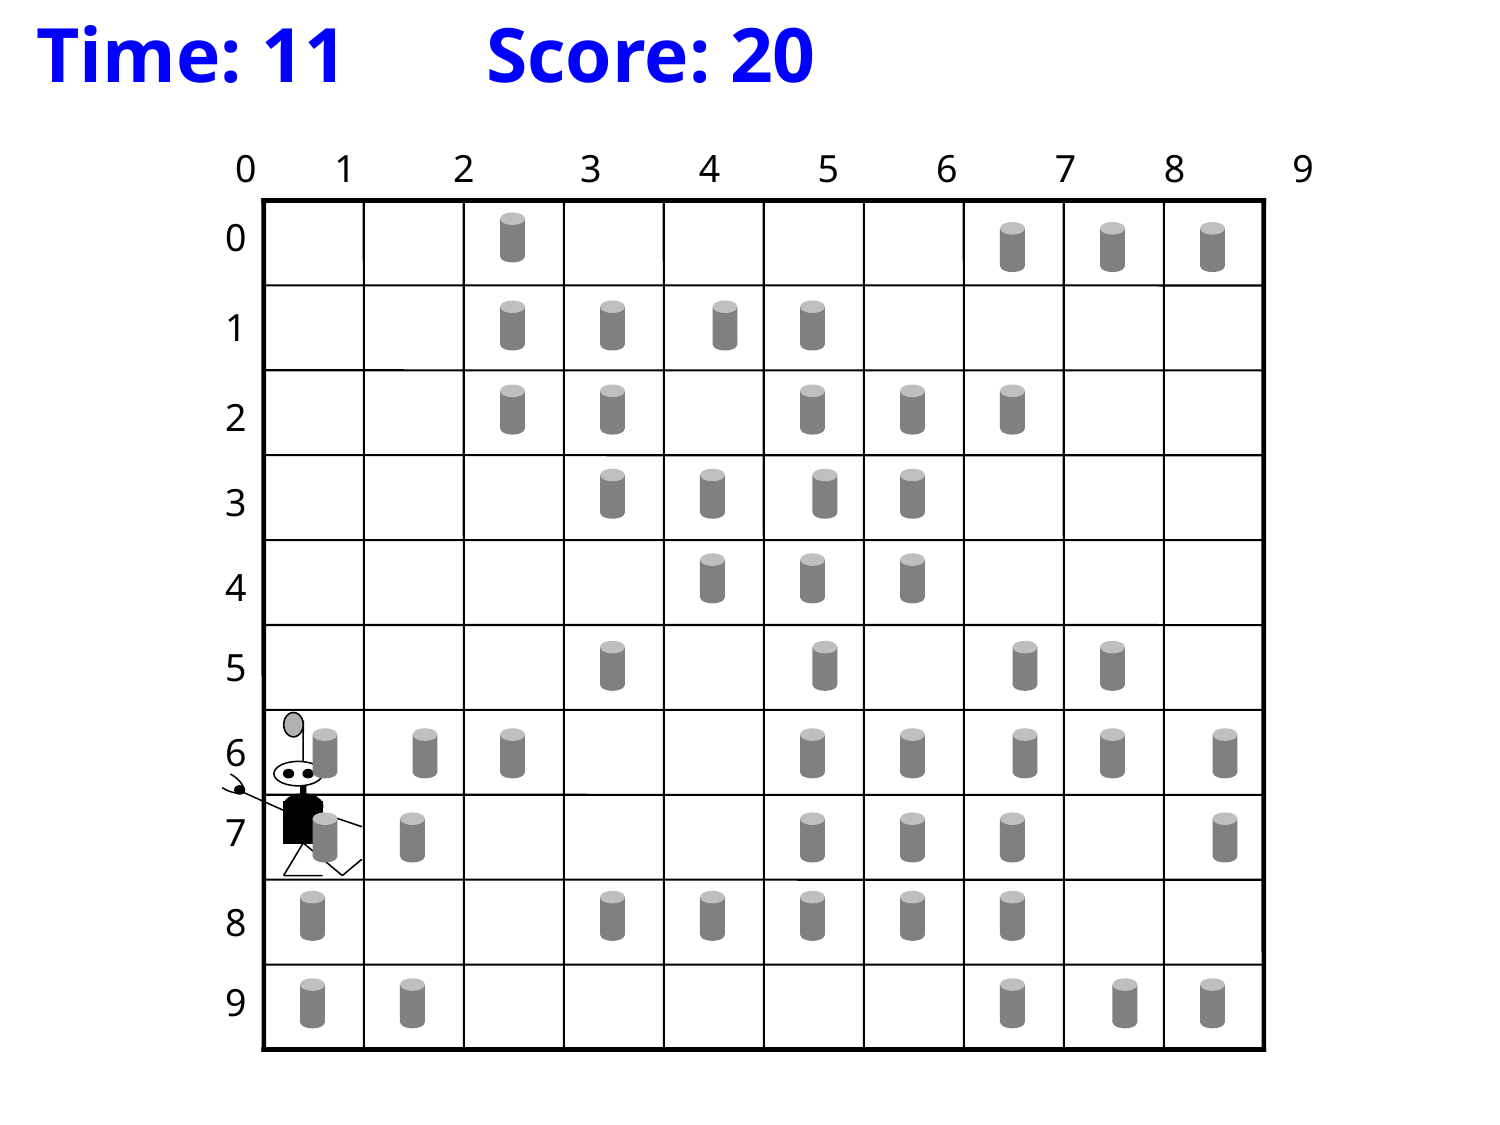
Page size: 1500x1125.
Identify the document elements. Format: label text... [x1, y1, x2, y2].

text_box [174, 87, 1301, 1076]
text_box Time: 11 Score: 20 [21, 0, 832, 105]
